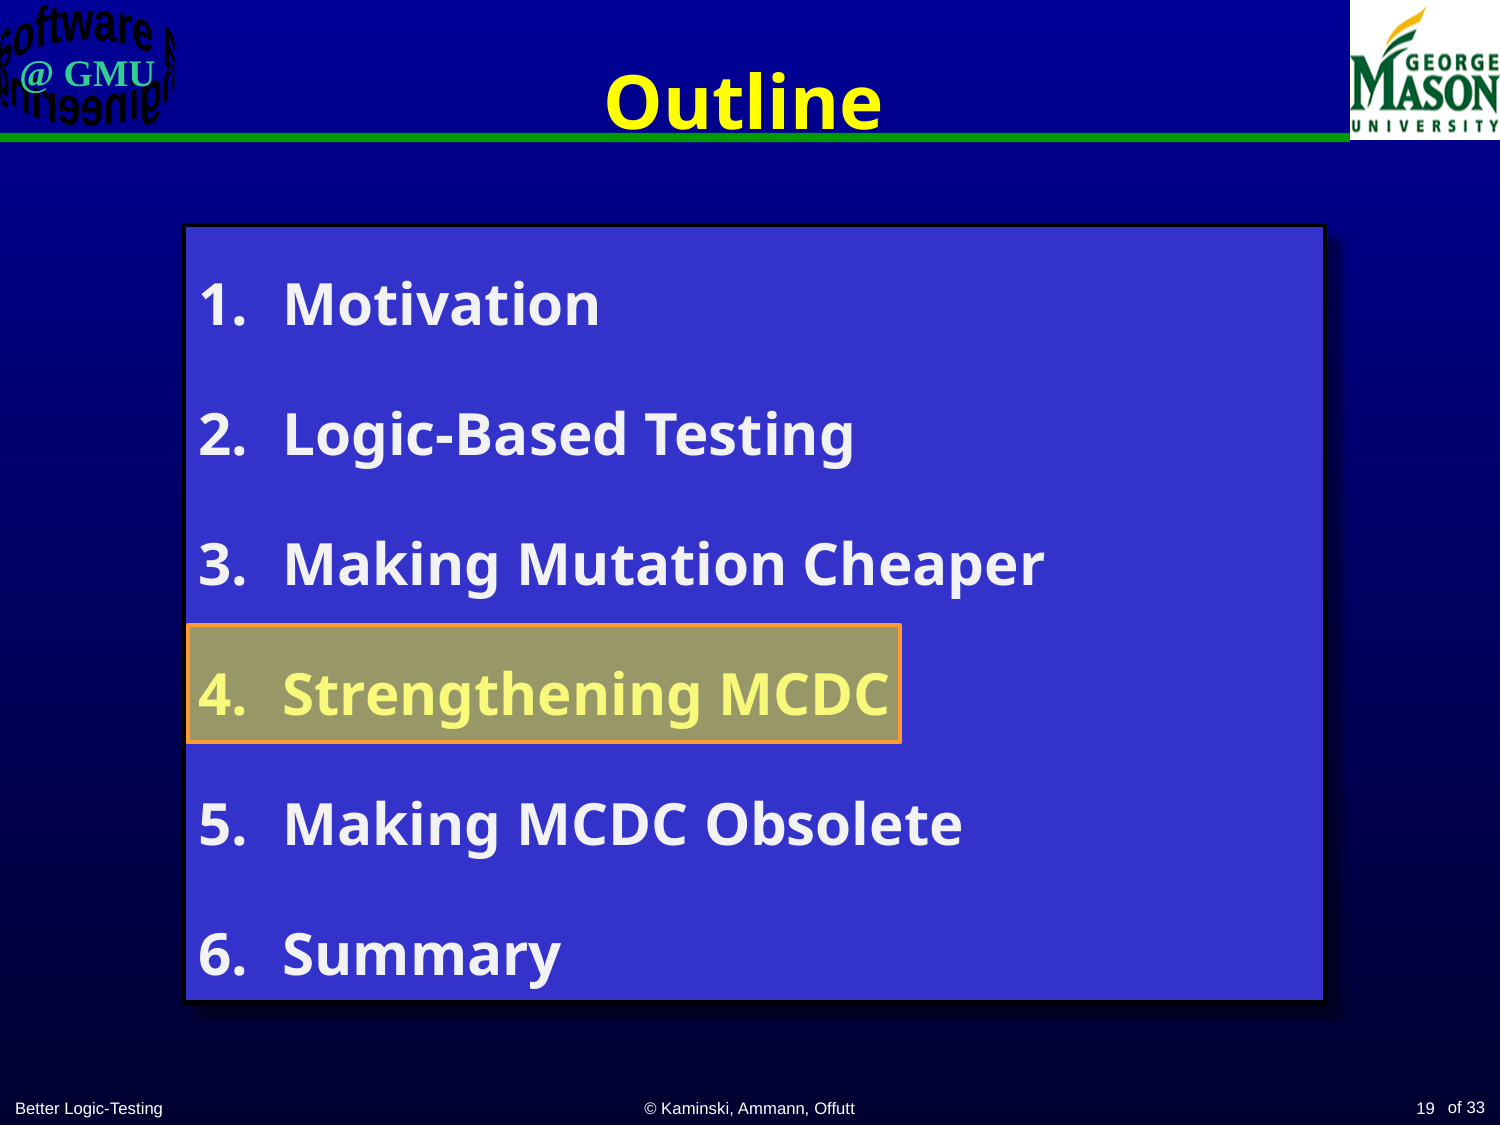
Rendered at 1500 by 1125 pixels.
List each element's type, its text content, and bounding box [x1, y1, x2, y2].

text_box Motivation Logic-Based Testing Making Mutation Cheaper Strengthening MCDC Making MCDC Obsolete Summary [183, 224, 1326, 1003]
title Outline [87, 0, 1401, 201]
footer © Kaminski, Ammann, Offutt [512, 1074, 988, 1125]
slide_number 19 [1137, 1074, 1451, 1125]
slide_number Better Logic-Testing [0, 1074, 313, 1125]
text_box [186, 623, 902, 744]
picture [1401, 0, 1500, 140]
